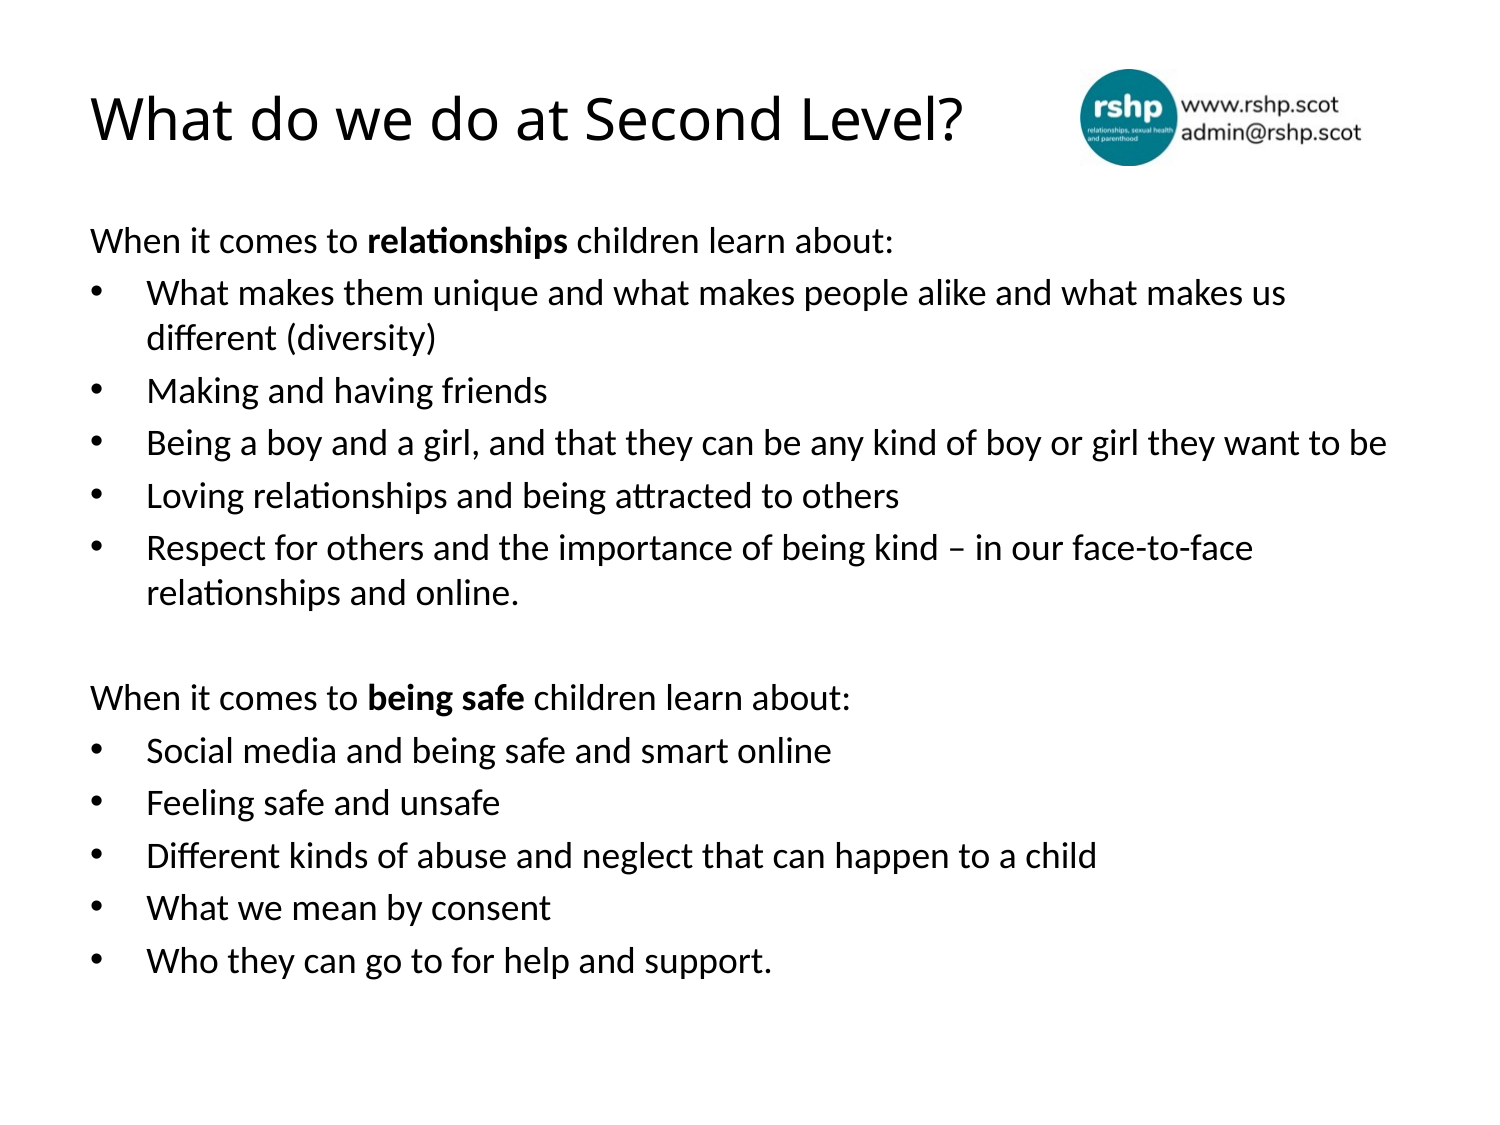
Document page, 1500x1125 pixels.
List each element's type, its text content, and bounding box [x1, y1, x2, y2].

title What do we do at Second Level? [75, 45, 1034, 191]
picture [1080, 69, 1364, 167]
list When it comes to relationships children learn about: What makes them unique and what makes people alike and what makes us different (diversity) Making and having friends Being a boy and a girl, and that they can be any kind of boy or girl they want to be Loving relationships and being attracted to others Respect for others and the importance of being kind – in our face-to-face relationships and online. When it comes to being safe children learn about: Social media and being safe and smart online Feeling safe and unsafe Different kinds of abuse and neglect that can happen to a child What we mean by consent Who they can go to for help and support. [75, 208, 1425, 1022]
